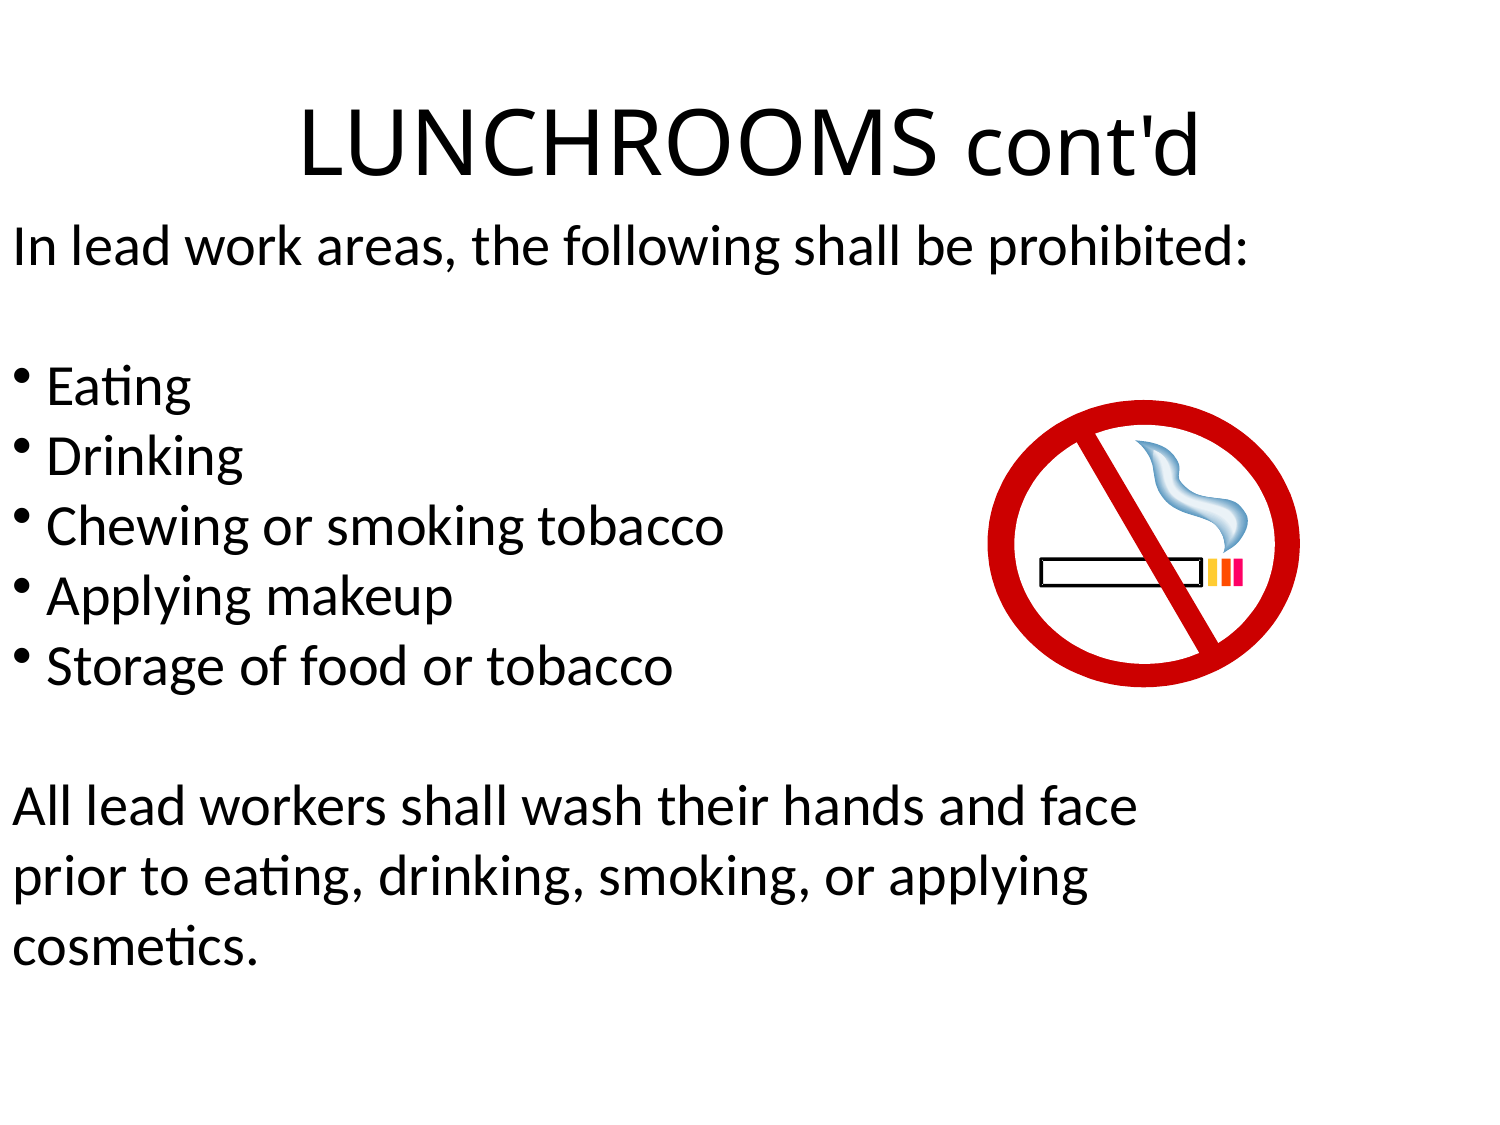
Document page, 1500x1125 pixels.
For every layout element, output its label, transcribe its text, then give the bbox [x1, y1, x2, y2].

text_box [987, 399, 1301, 688]
text_box In lead work areas, the following shall be prohibited: Eating Drinking Chewing or smoking tobacco Applying makeup Storage of food or tobacco All lead workers shall wash their hands and face prior to eating, drinking, smoking, or applying cosmetics. [0, 200, 1500, 985]
title LUNCHROOMS cont'd [75, 45, 1425, 200]
